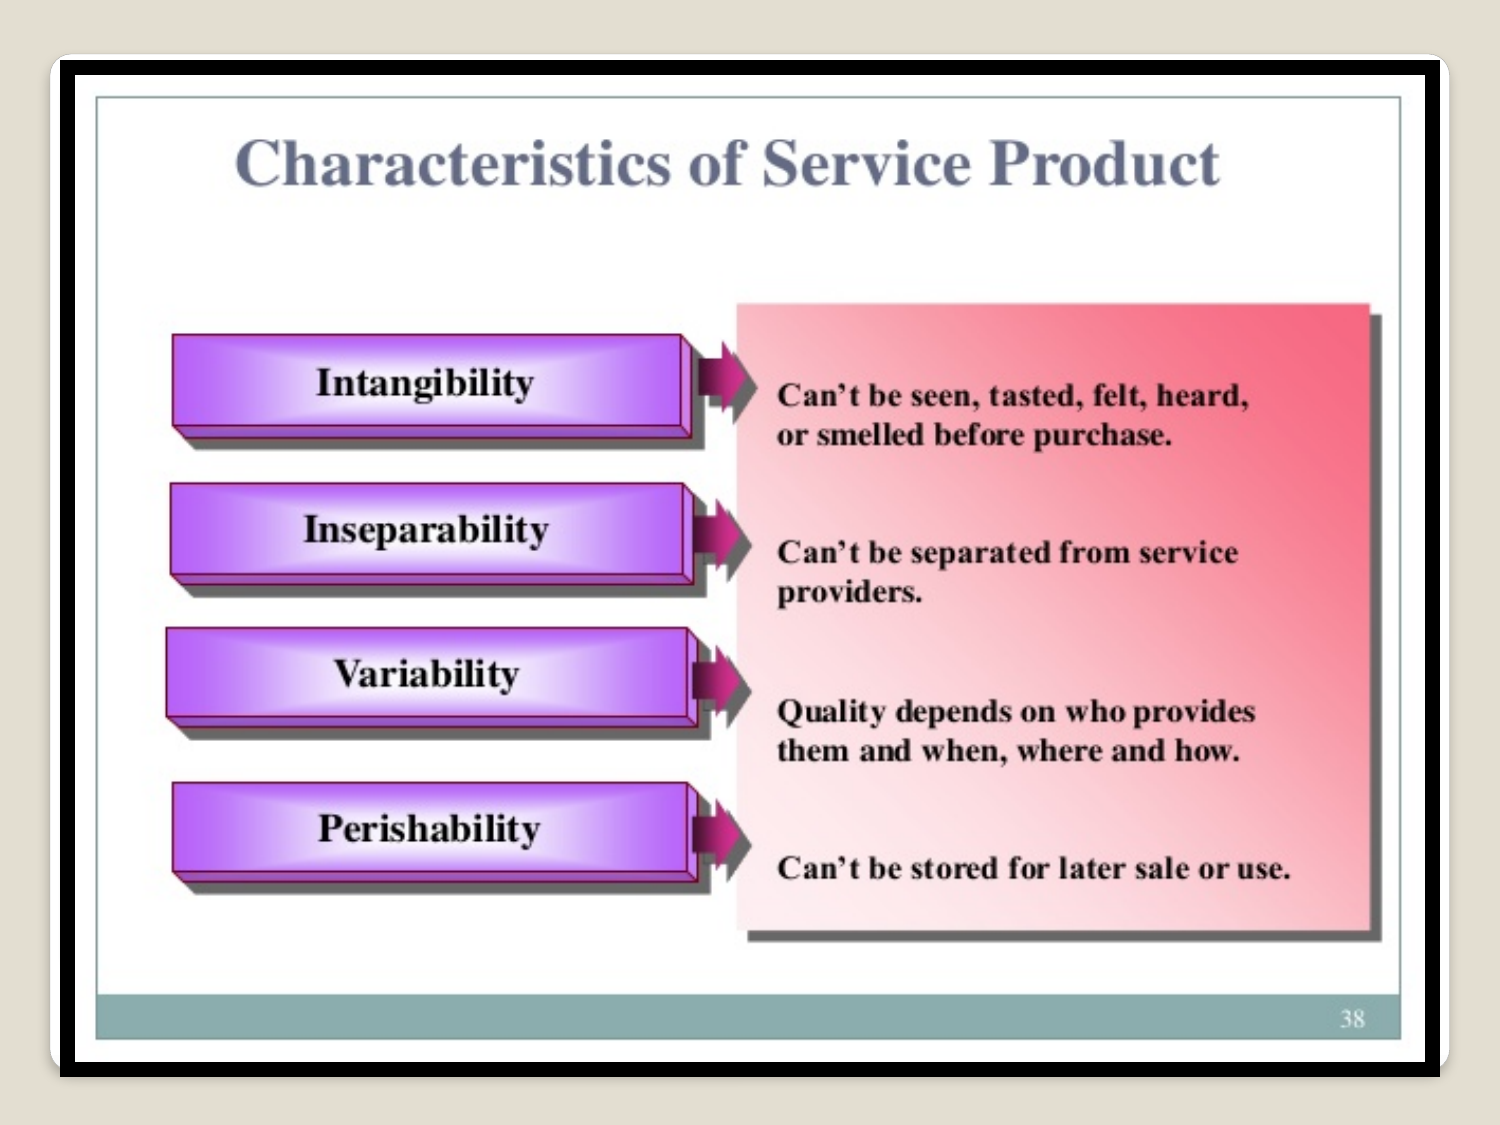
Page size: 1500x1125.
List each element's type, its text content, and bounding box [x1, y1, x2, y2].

slide_number 9 [1434, 1002, 1445, 1063]
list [74, 74, 1426, 1063]
